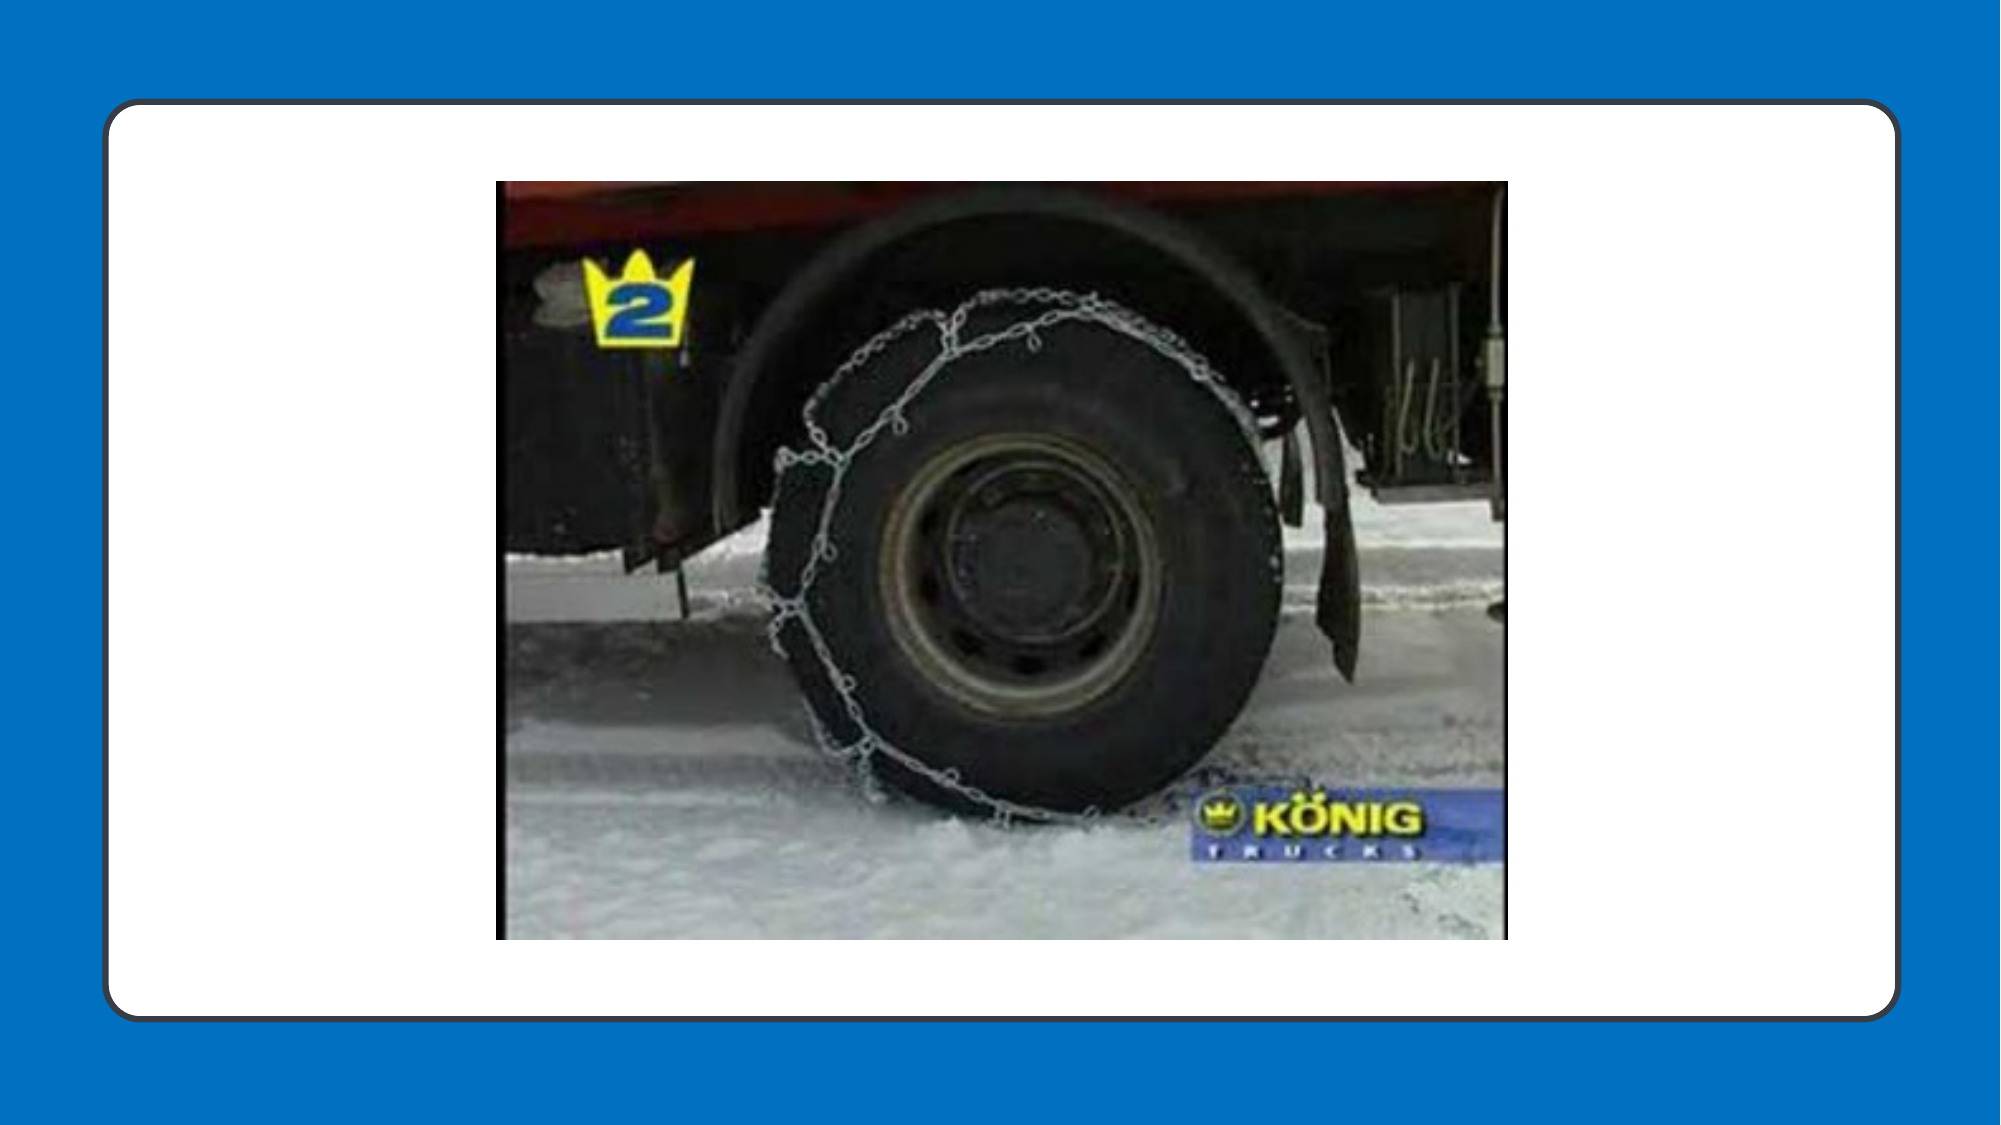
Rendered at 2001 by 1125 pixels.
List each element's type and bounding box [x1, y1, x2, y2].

text_box [495, 180, 1509, 941]
text_box [103, 100, 1900, 1021]
